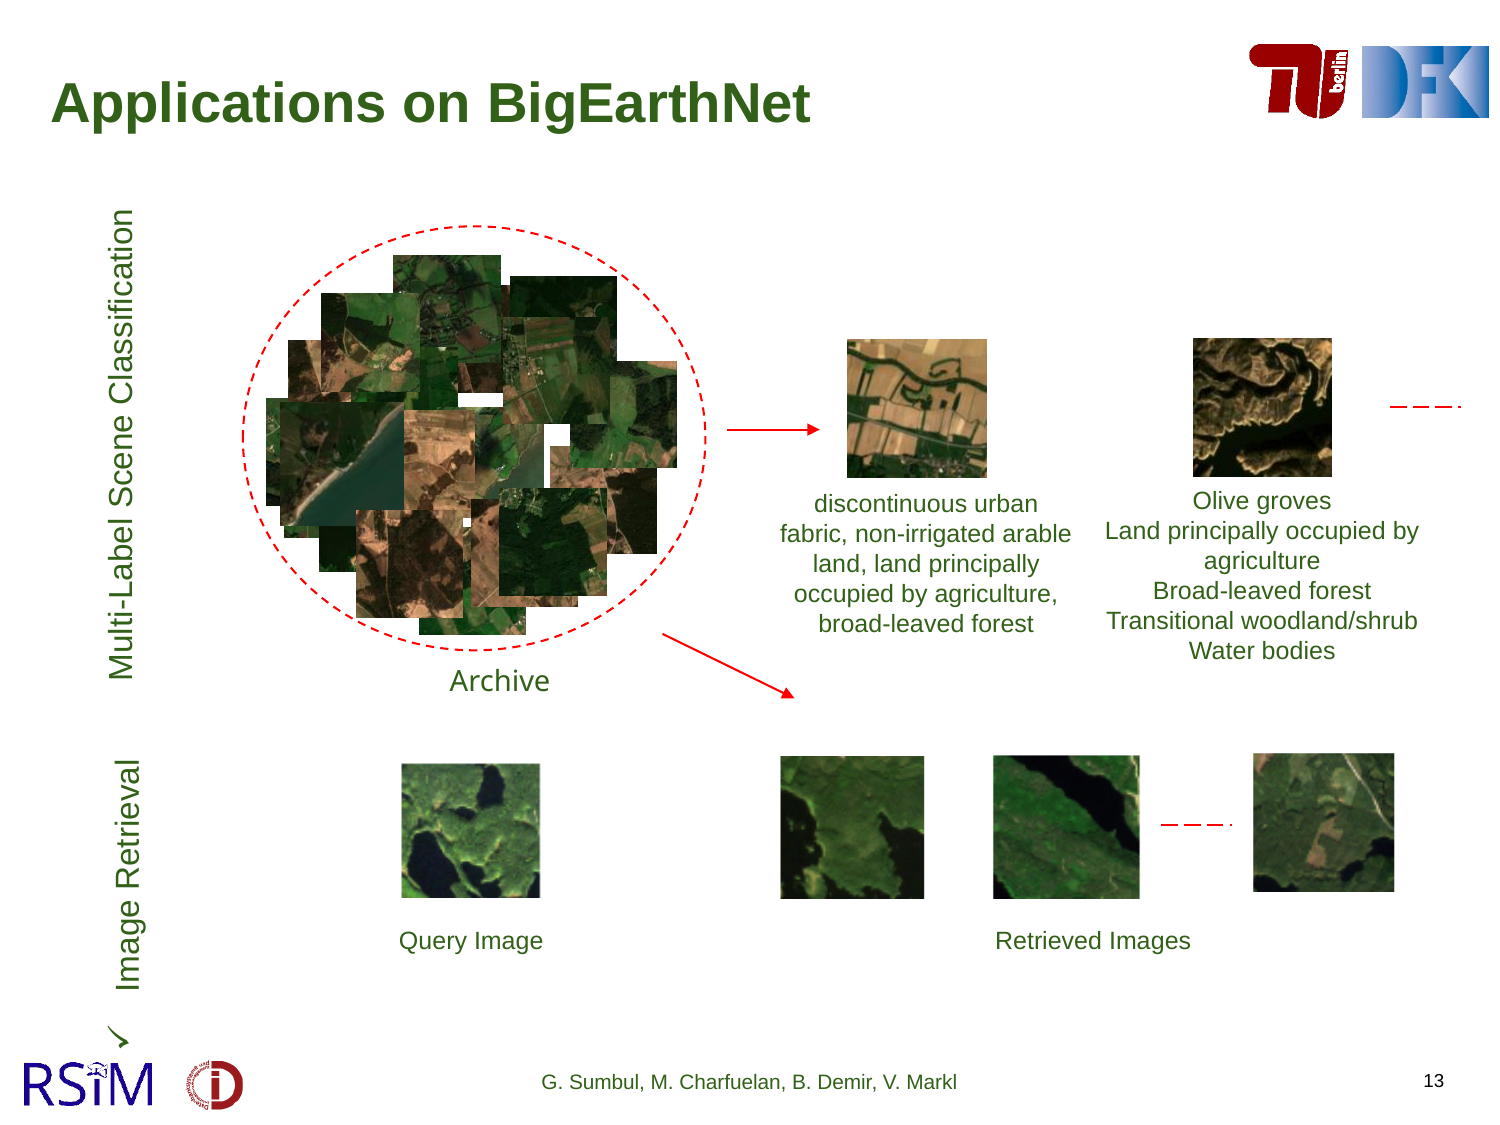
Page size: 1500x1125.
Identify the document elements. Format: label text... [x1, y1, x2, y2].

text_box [662, 633, 795, 699]
text_box Multi-Label Scene Classification [91, 193, 146, 697]
text_box 13 [1109, 1061, 1460, 1122]
picture [1362, 46, 1489, 118]
text_box Retrieved Images [980, 917, 1207, 963]
picture [780, 756, 925, 899]
text_box discontinuous urban fabric, non-irrigated arable land, land principally occupied by agriculture, broad-leaved forest [765, 479, 1088, 645]
text_box [87, 200, 1413, 891]
picture [400, 762, 542, 899]
text_box Archive [434, 655, 581, 706]
picture [1252, 753, 1395, 892]
picture [992, 755, 1141, 900]
text_box G. Sumbul, M. Charfuelan, B. Demir, V. Markl [507, 1061, 992, 1122]
picture [1247, 43, 1350, 120]
text_box Query Image [384, 917, 559, 963]
picture [847, 339, 987, 479]
text_box Olive groves Land principally occupied by agriculture Broad-leaved forest Transitional woodland/shrub Water bodies [1088, 477, 1437, 672]
title Applications on BigEarthNet [34, 53, 1379, 147]
picture [1193, 337, 1332, 477]
picture [183, 1054, 244, 1114]
picture [266, 255, 678, 635]
text_box [242, 226, 706, 651]
text_box Image Retrieval [98, 712, 198, 1067]
picture [24, 1062, 152, 1107]
